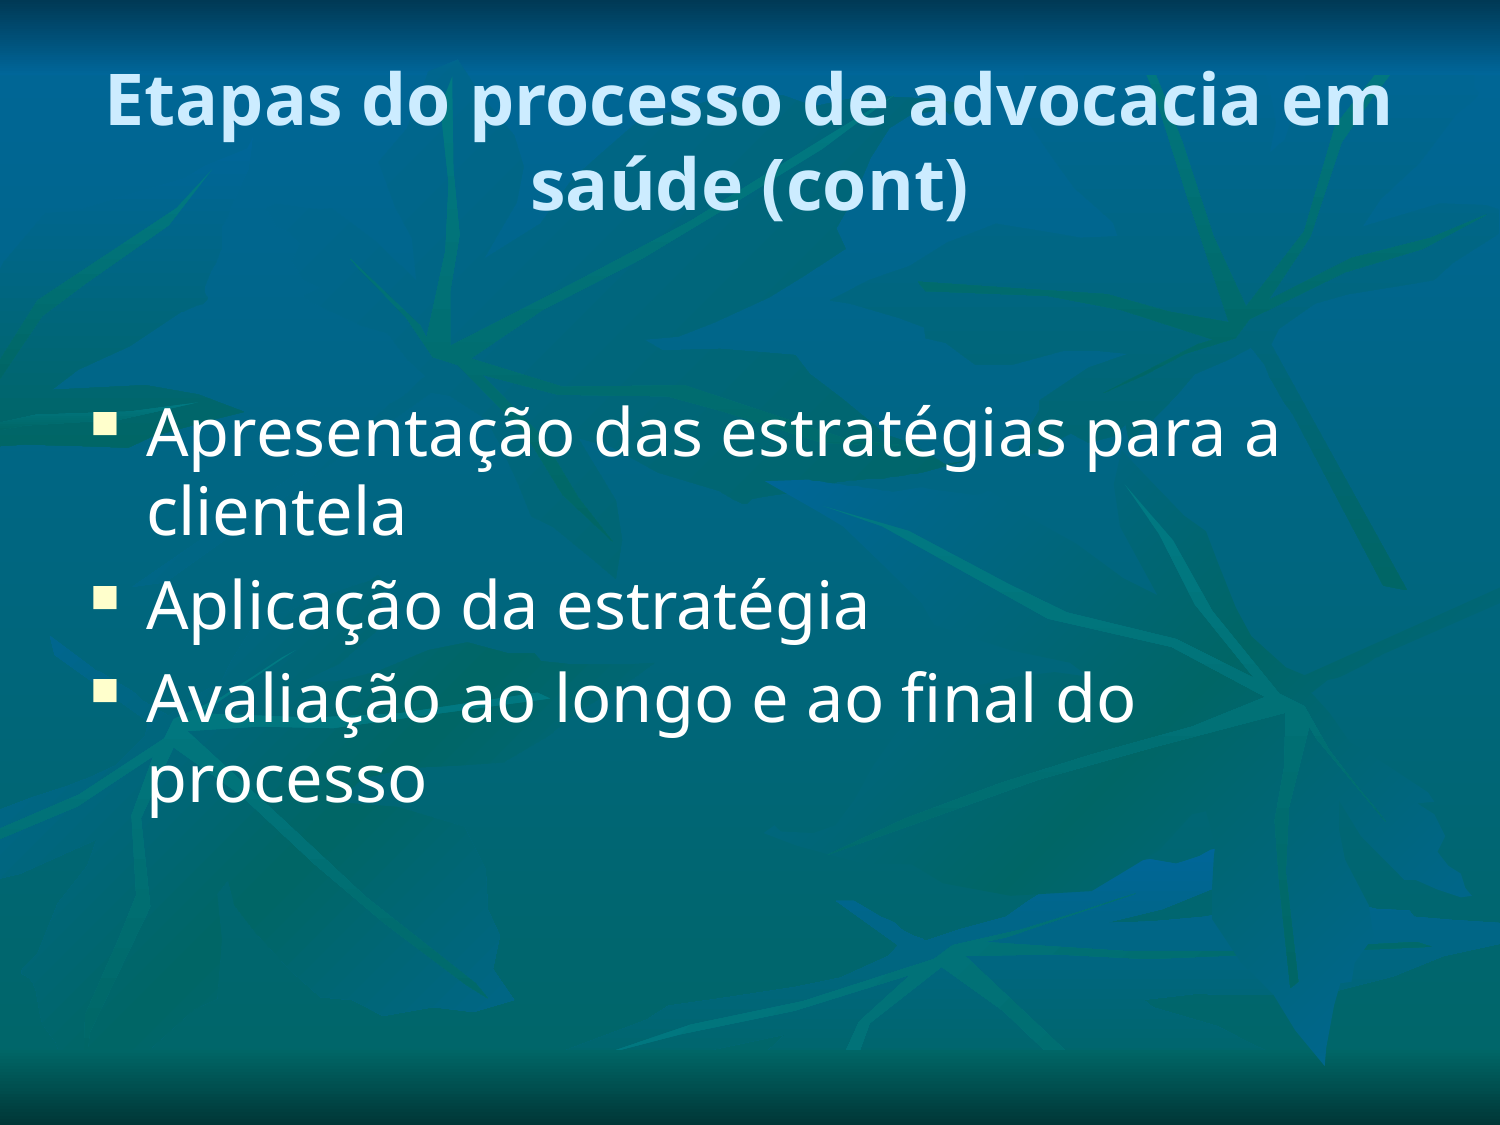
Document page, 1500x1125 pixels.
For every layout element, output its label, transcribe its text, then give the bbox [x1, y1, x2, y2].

list Apresentação das estratégias para a clientela Aplicação da estratégia Avaliação ao longo e ao final do processo [74, 381, 1426, 870]
title Etapas do processo de advocacia em saúde (cont) [74, 45, 1426, 234]
